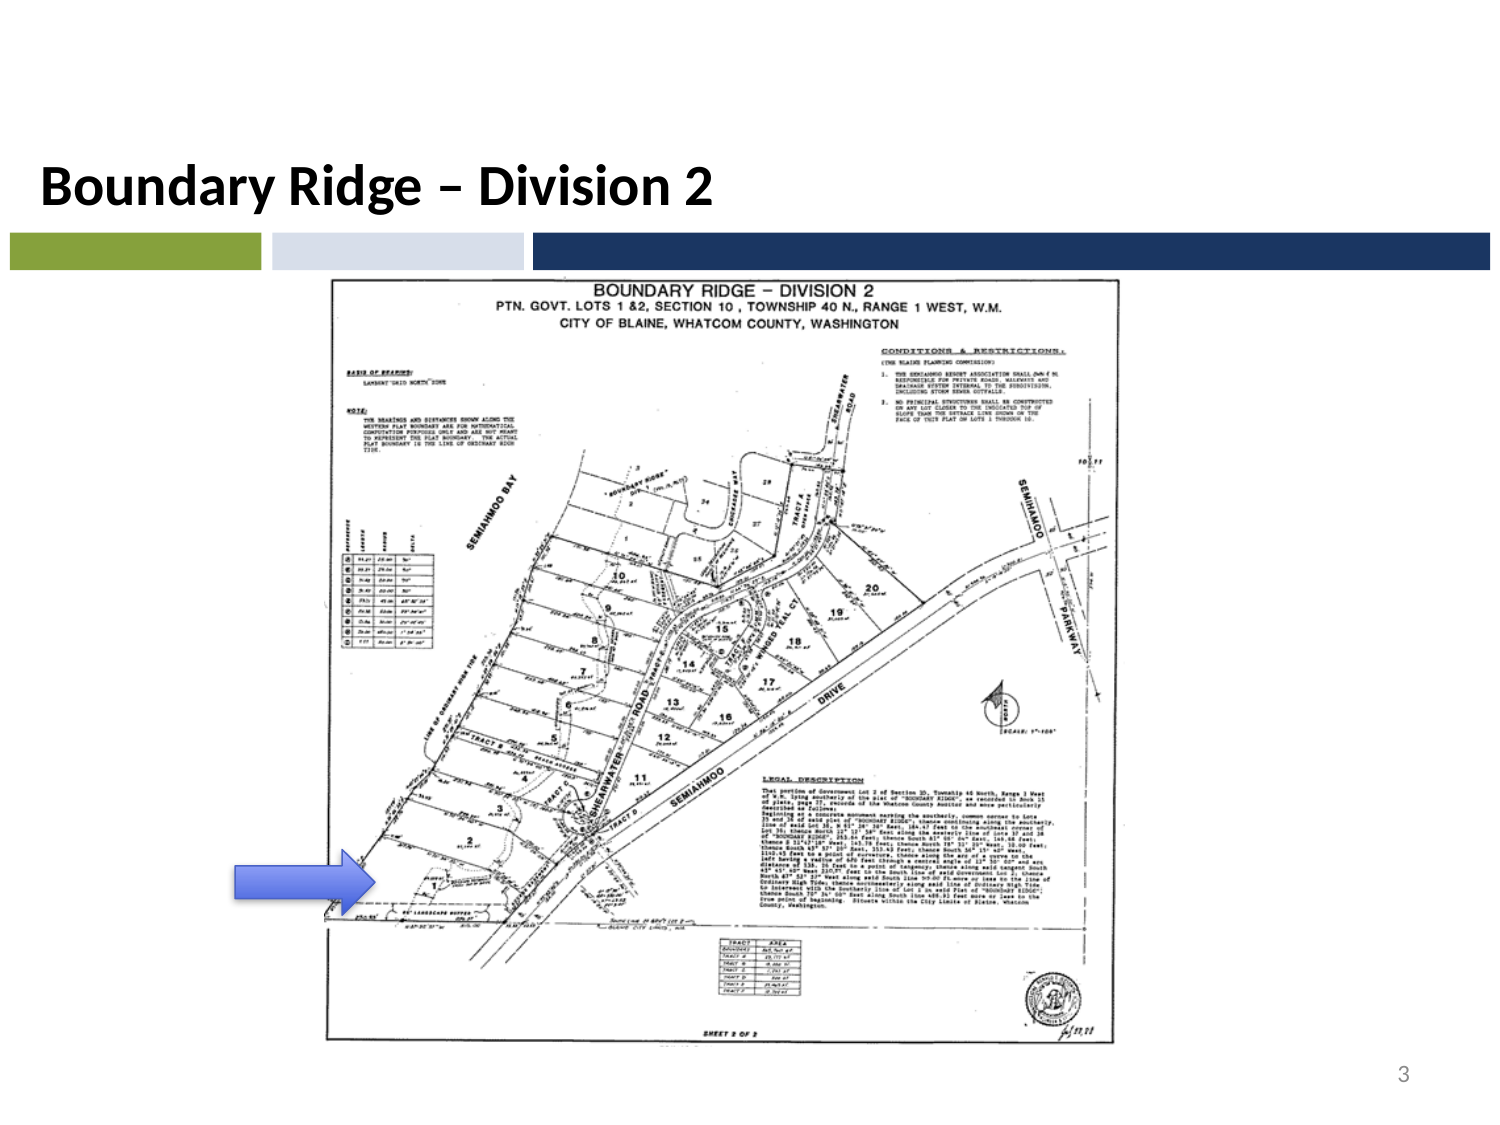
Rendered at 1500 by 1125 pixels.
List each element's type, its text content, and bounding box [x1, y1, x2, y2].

slide_number 3 [1074, 1042, 1425, 1103]
text_box [234, 865, 319, 900]
title Boundary Ridge – Division 2 [25, 0, 1443, 225]
picture [324, 274, 1126, 1047]
